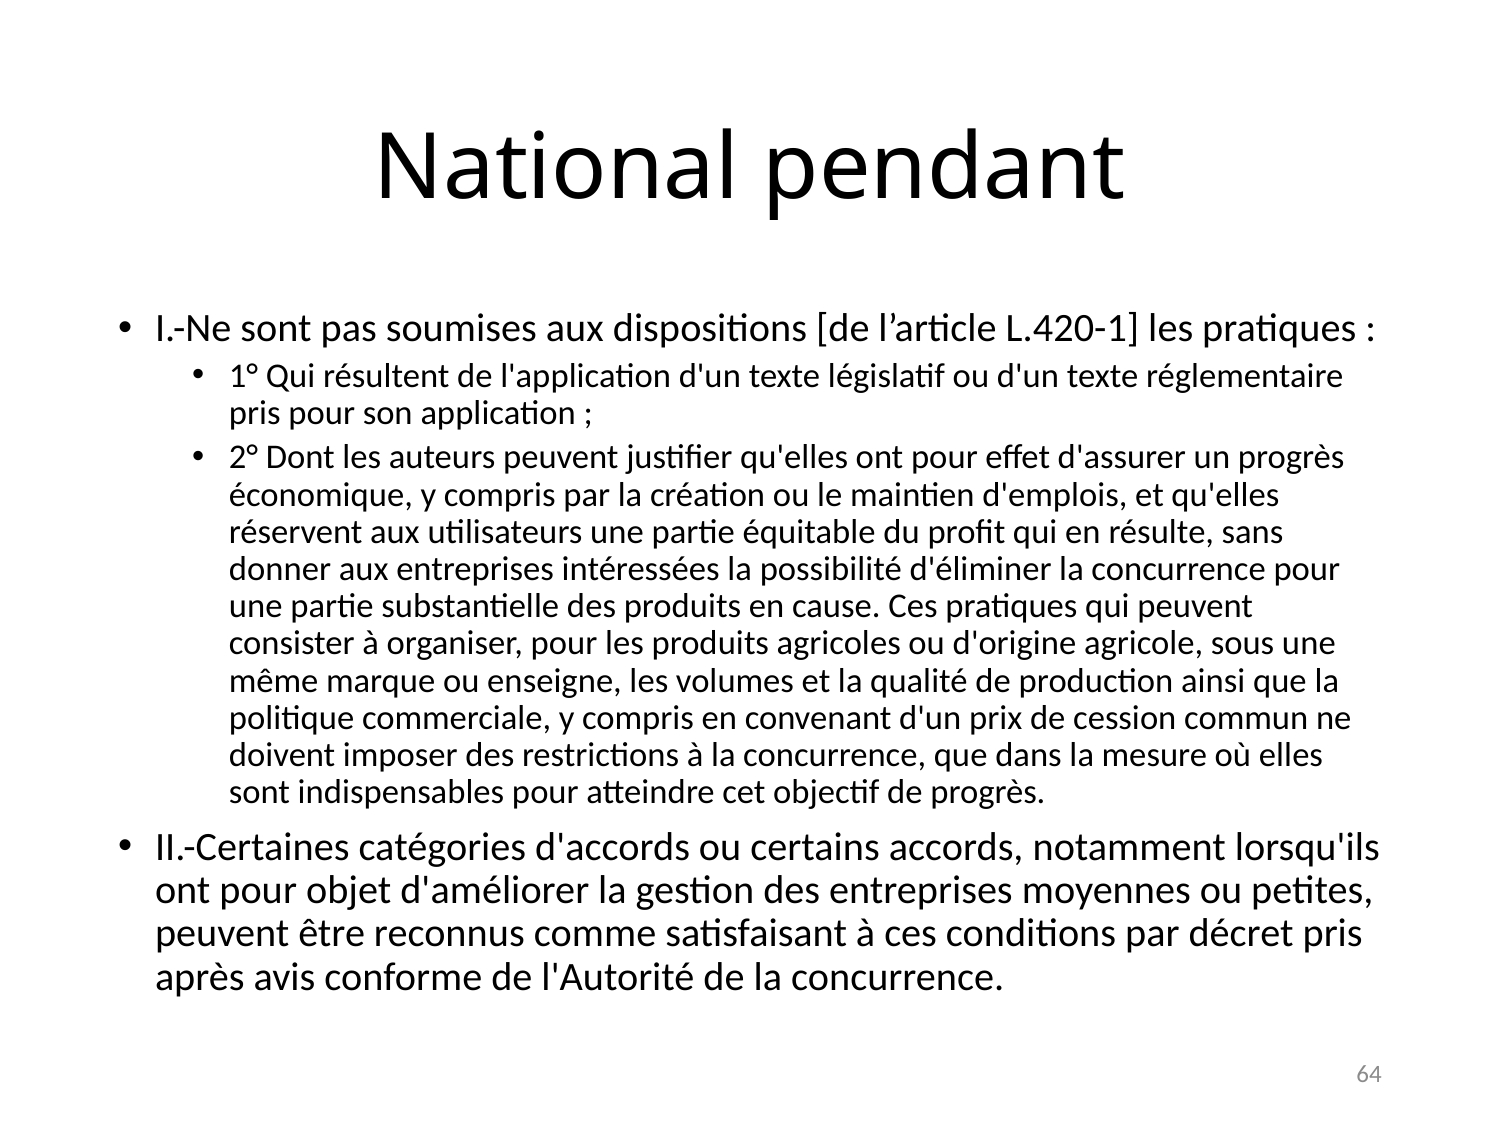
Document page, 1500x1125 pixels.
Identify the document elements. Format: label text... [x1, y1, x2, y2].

title National pendant [103, 59, 1397, 278]
slide_number 64 [1059, 1042, 1397, 1103]
list I.-Ne sont pas soumises aux dispositions [de l’article L.420-1] les pratiques : 1° Qui résultent de l'application d'un texte législatif ou d'un texte réglementaire pris pour son application ; 2° Dont les auteurs peuvent justifier qu'elles ont pour effet d'assurer un progrès économique, y compris par la création ou le maintien d'emplois, et qu'elles réservent aux utilisateurs une partie équitable du profit qui en résulte, sans donner aux entreprises intéressées la possibilité d'éliminer la concurrence pour une partie substantielle des produits en cause. Ces pratiques qui peuvent consister à organiser, pour les produits agricoles ou d'origine agricole, sous une même marque ou enseigne, les volumes et la qualité de production ainsi que la politique commerciale, y compris en convenant d'un prix de cession commun ne doivent imposer des restrictions à la concurrence, que dans la mesure où elles sont indispensables pour atteindre cet objectif de progrès. II.-Certaines catégories d'accords ou certains accords, notamment lorsqu'ils ont pour objet d'améliorer la gestion des entreprises moyennes ou petites, peuvent être reconnus comme satisfaisant à ces conditions par décret pris après avis conforme de l'Autorité de la concurrence. [103, 299, 1397, 1014]
